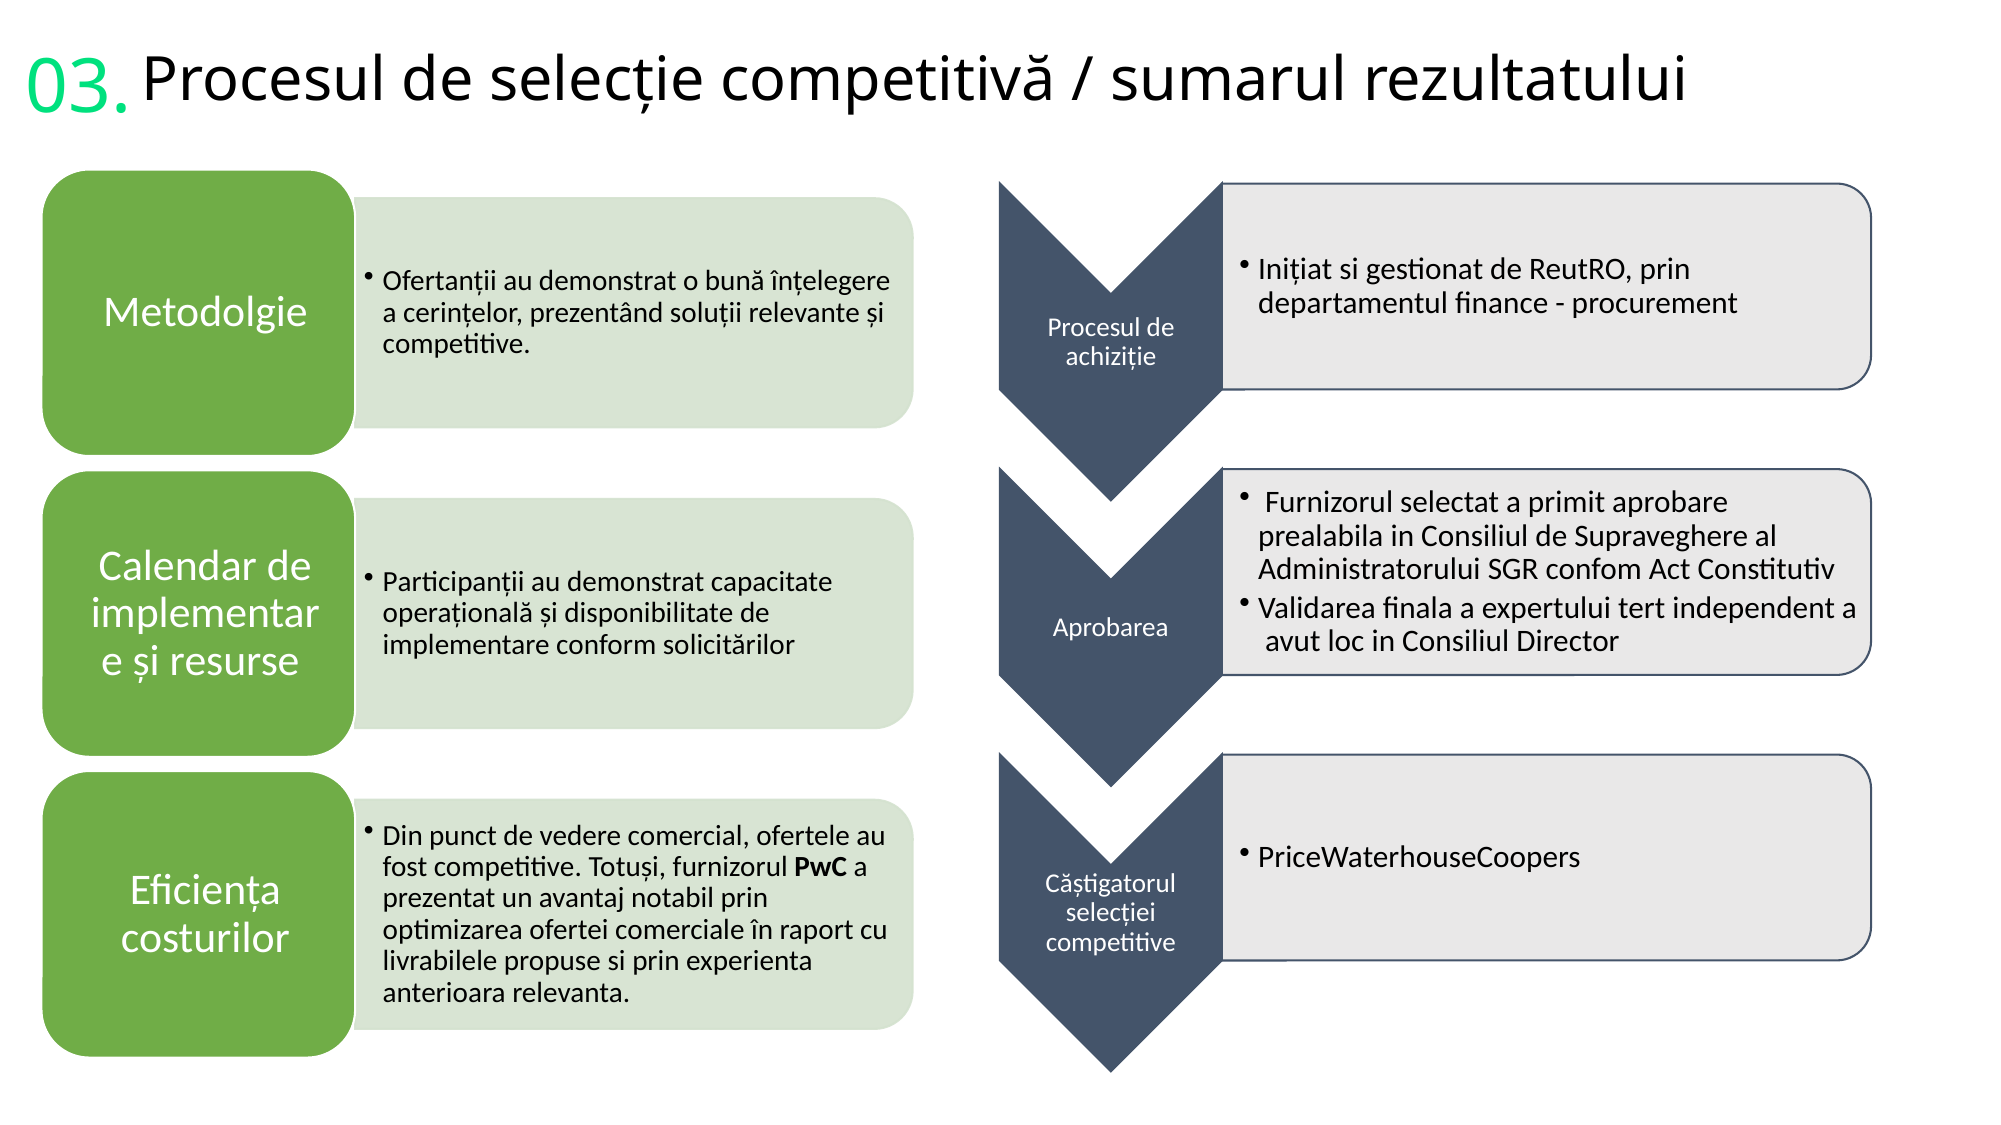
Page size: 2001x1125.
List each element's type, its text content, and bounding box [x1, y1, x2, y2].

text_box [999, 182, 1871, 1072]
text_box Procesul de selecție competitivă / sumarul rezultatului [142, 53, 1872, 114]
text_box 03. [25, 28, 142, 128]
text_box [41, 168, 913, 1058]
